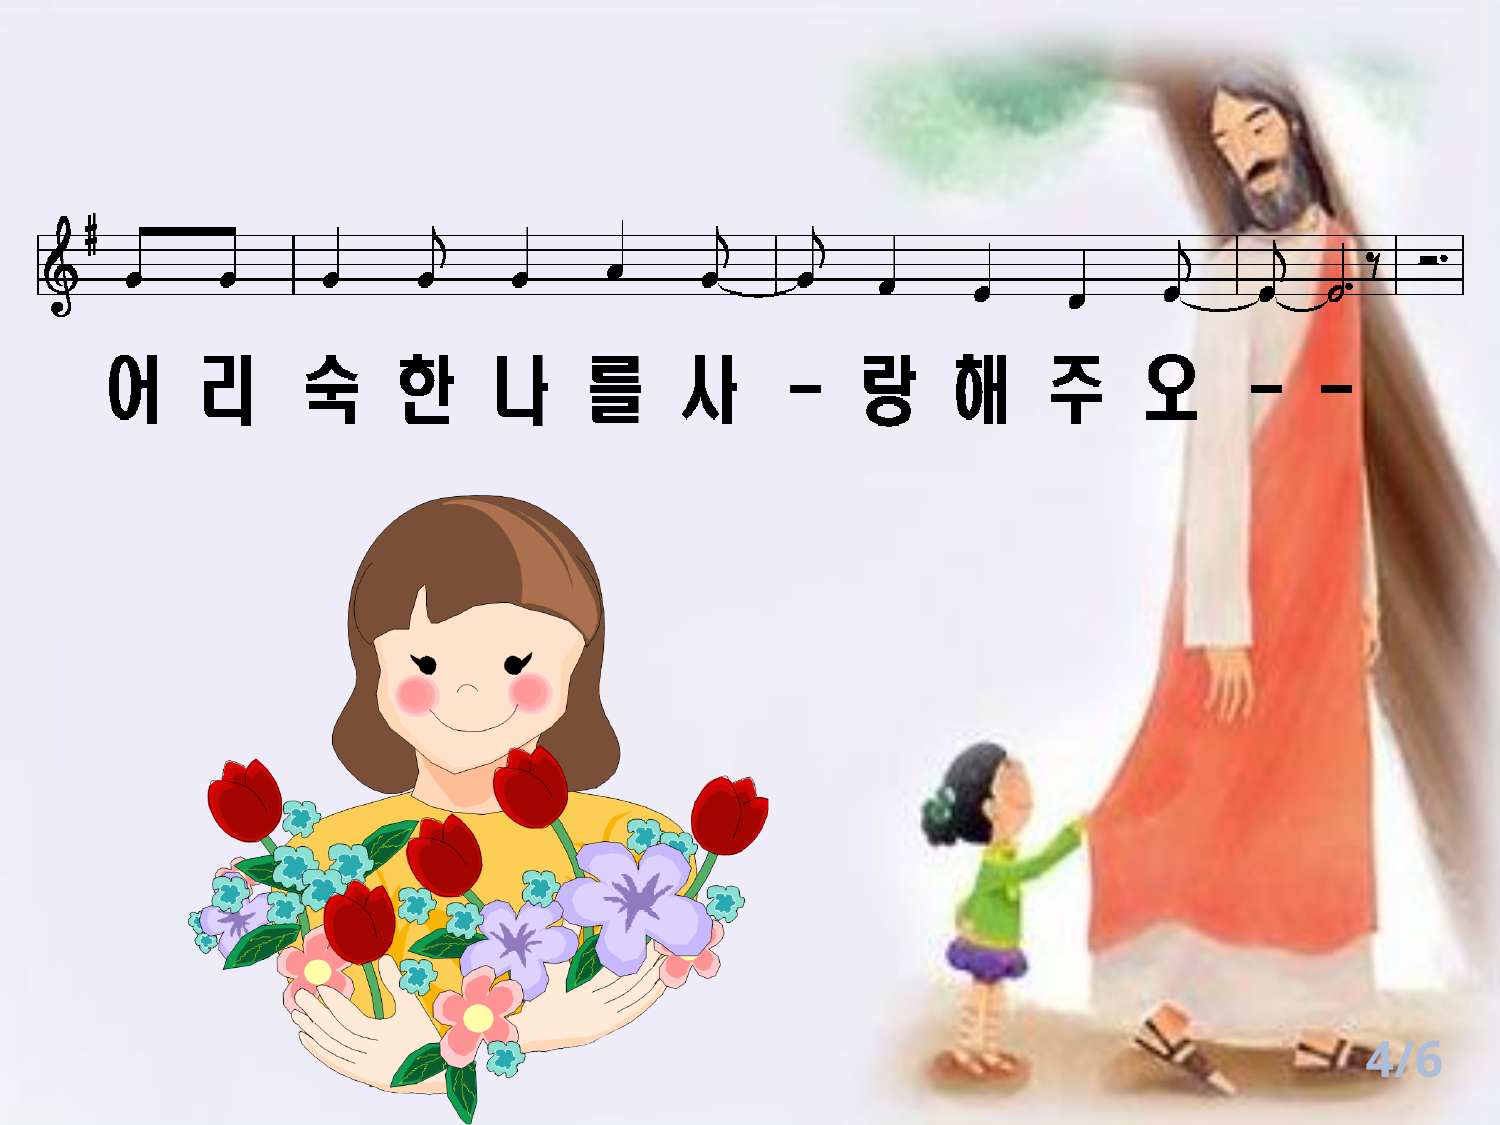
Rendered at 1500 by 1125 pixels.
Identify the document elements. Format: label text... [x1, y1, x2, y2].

picture [0, 0, 1500, 1125]
text_box 4/6 [1350, 1019, 1459, 1095]
